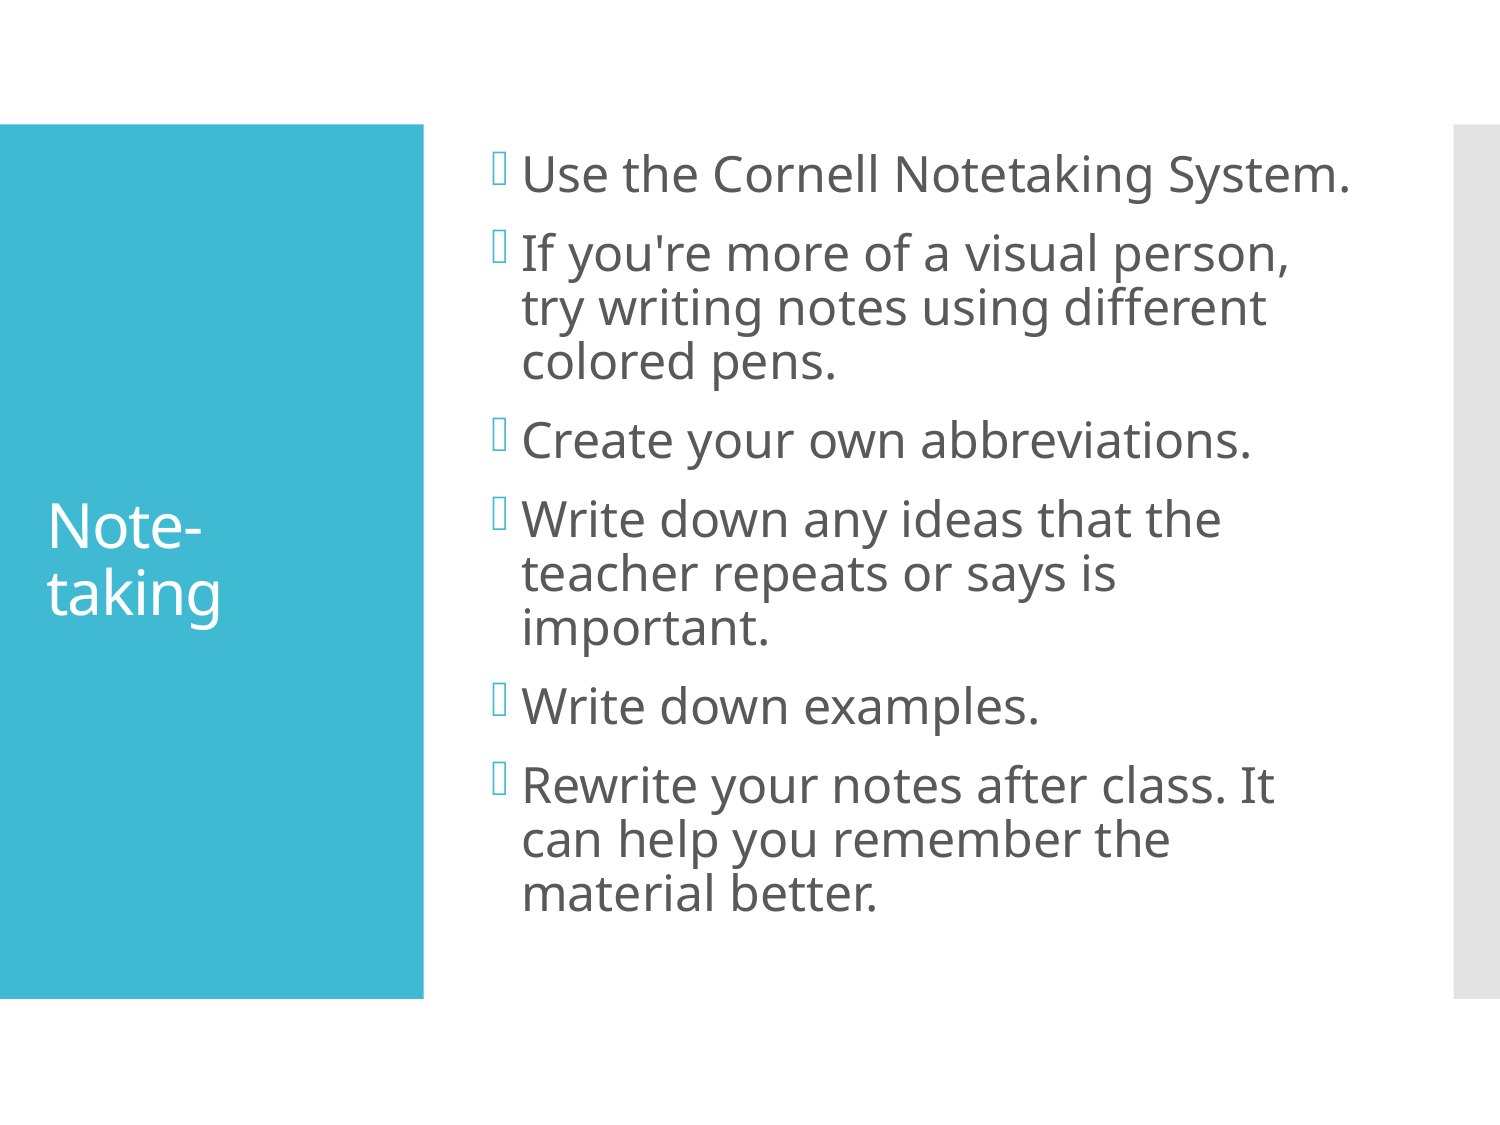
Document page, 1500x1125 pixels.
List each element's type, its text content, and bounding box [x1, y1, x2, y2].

list Use the Cornell Notetaking System. If you're more of a visual person, try writing notes using different colored pens. Create your own abbreviations. Write down any ideas that the teacher repeats or says is important. Write down examples. Rewrite your notes after class. It can help you remember the material better. [476, 141, 1376, 982]
title Note-taking [31, 184, 394, 940]
